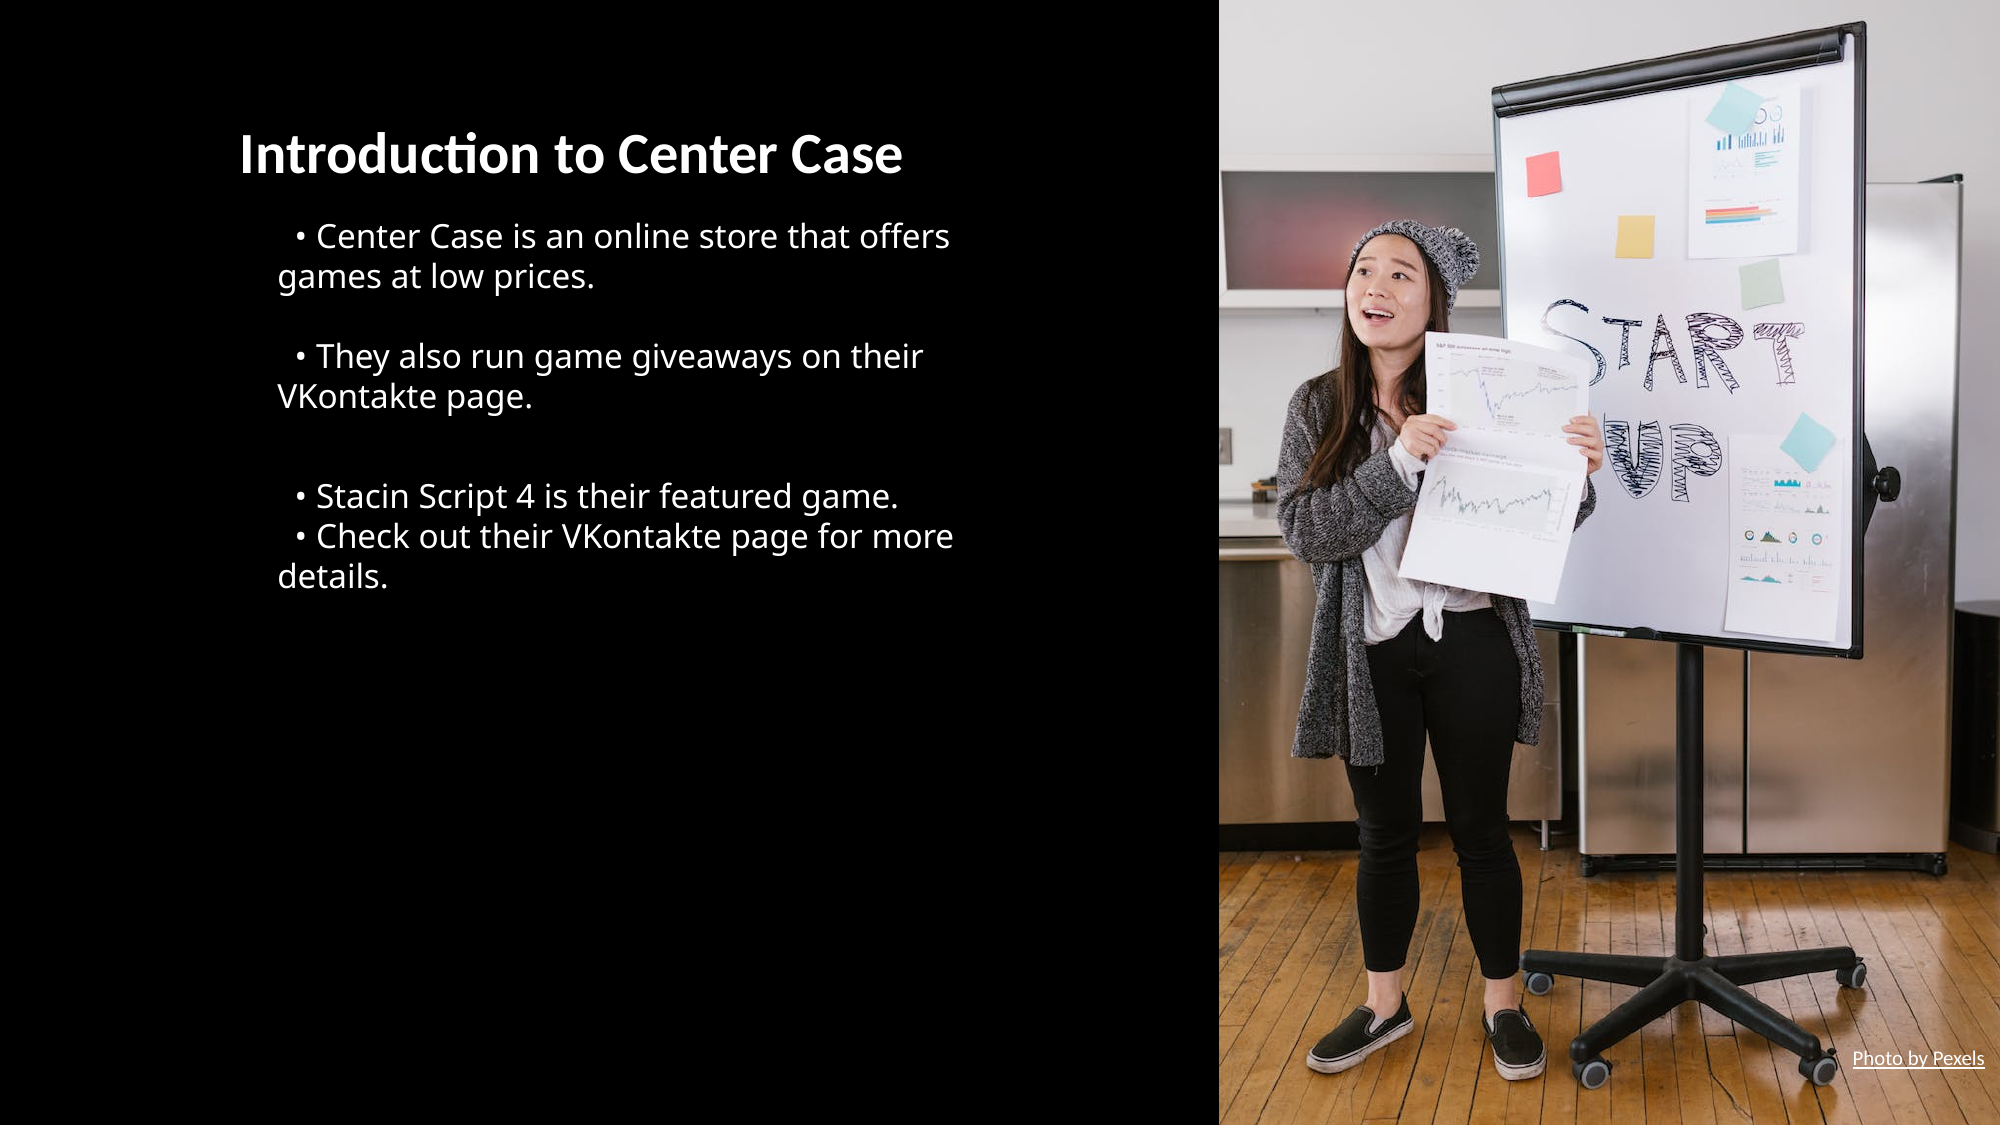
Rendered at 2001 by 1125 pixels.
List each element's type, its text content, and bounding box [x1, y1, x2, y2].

picture [1219, 0, 2000, 1125]
text_box • Center Case is an online store that offers games at low prices. [262, 217, 1013, 293]
text_box • Stacin Script 4 is their featured game. [262, 457, 1013, 517]
text_box Introduction to Center Case [225, 112, 1219, 188]
text_box • Check out their VKontakte page for more details. [262, 517, 1013, 593]
text_box • They also run game giveaways on their VKontakte page. [262, 337, 1013, 413]
